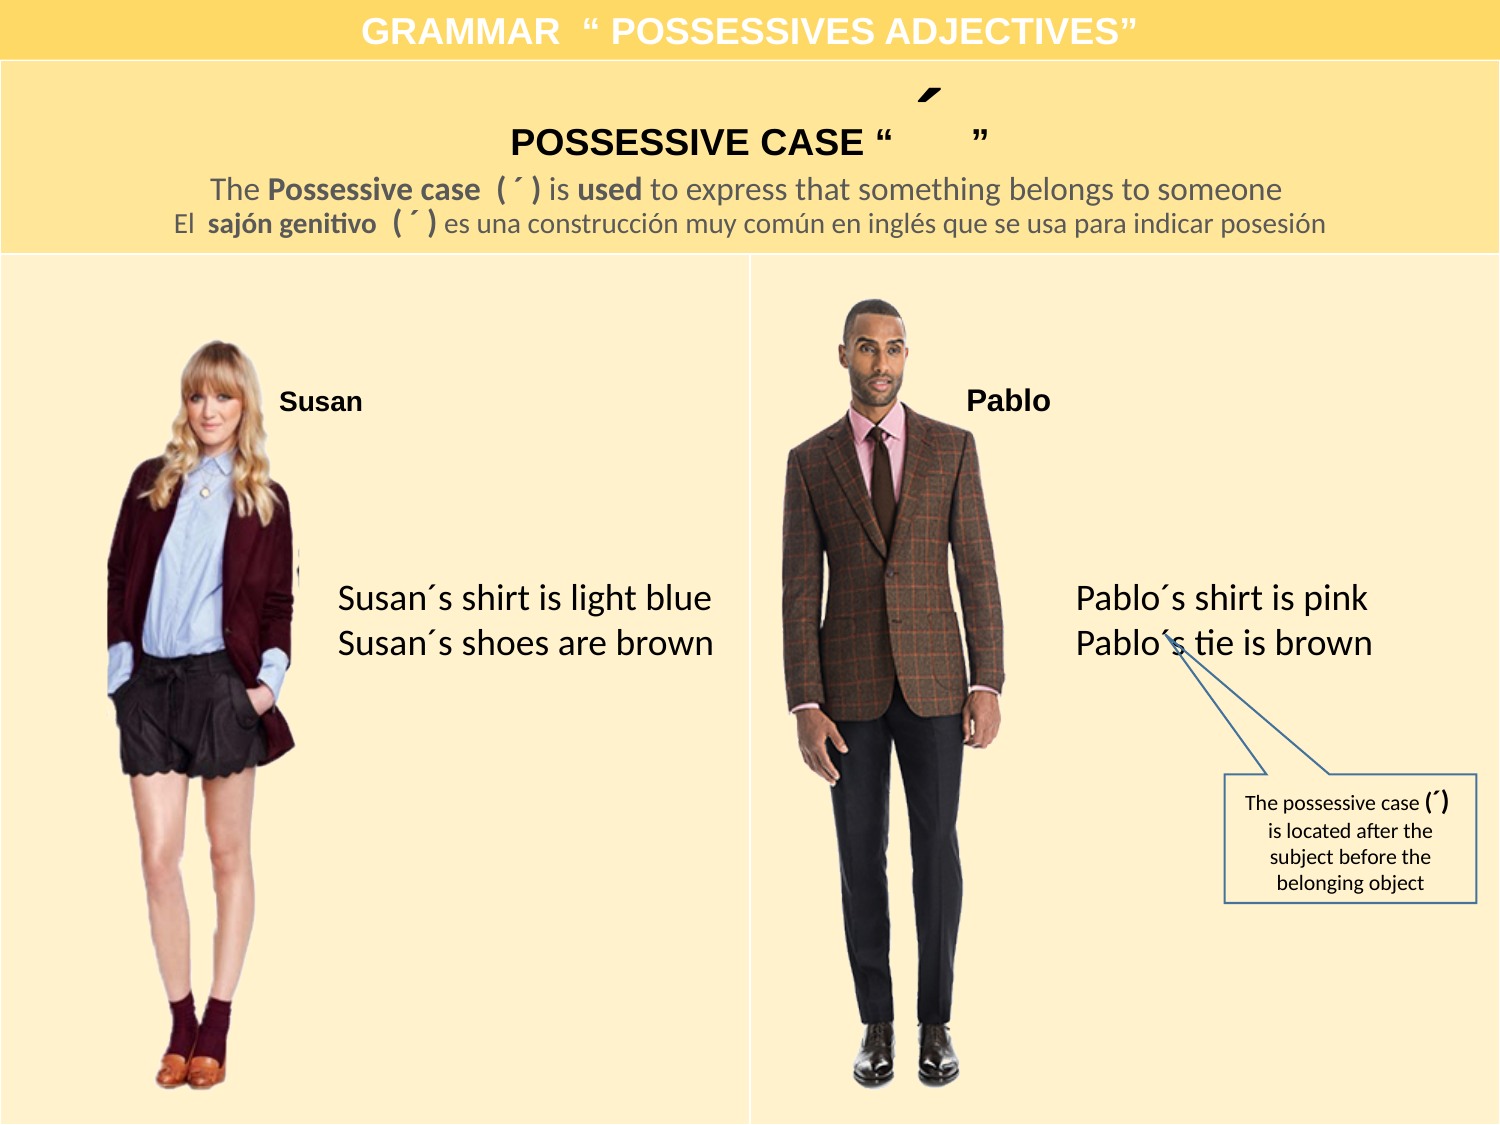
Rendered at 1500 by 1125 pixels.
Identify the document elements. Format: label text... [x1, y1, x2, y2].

picture [781, 276, 1009, 1097]
text_box GRAMMAR “ POSSESSIVES ADJECTIVES” [0, 0, 1500, 60]
table_header POSSESSIVE CASE “ ´ ” The Possessive case ( ´ ) is used to express that something belongs to someone El sajón genitivo ( ´ ) es una construcción muy común en inglés que se usa para indicar posesión [1, 61, 1499, 253]
table_cell [751, 255, 1499, 1124]
text_box Pablo [1009, 372, 1067, 425]
text_box Susan [300, 376, 378, 425]
table_cell [1, 255, 749, 1124]
text_box Susan´s shirt is light blue Susan´s shoes are brown [323, 565, 730, 671]
text_box The possessive case (´) is located after the subject before the belonging object [1164, 633, 1478, 905]
picture [107, 338, 300, 1097]
text_box Pablo´s shirt is pink Pablo´s tie is brown [1061, 565, 1389, 671]
